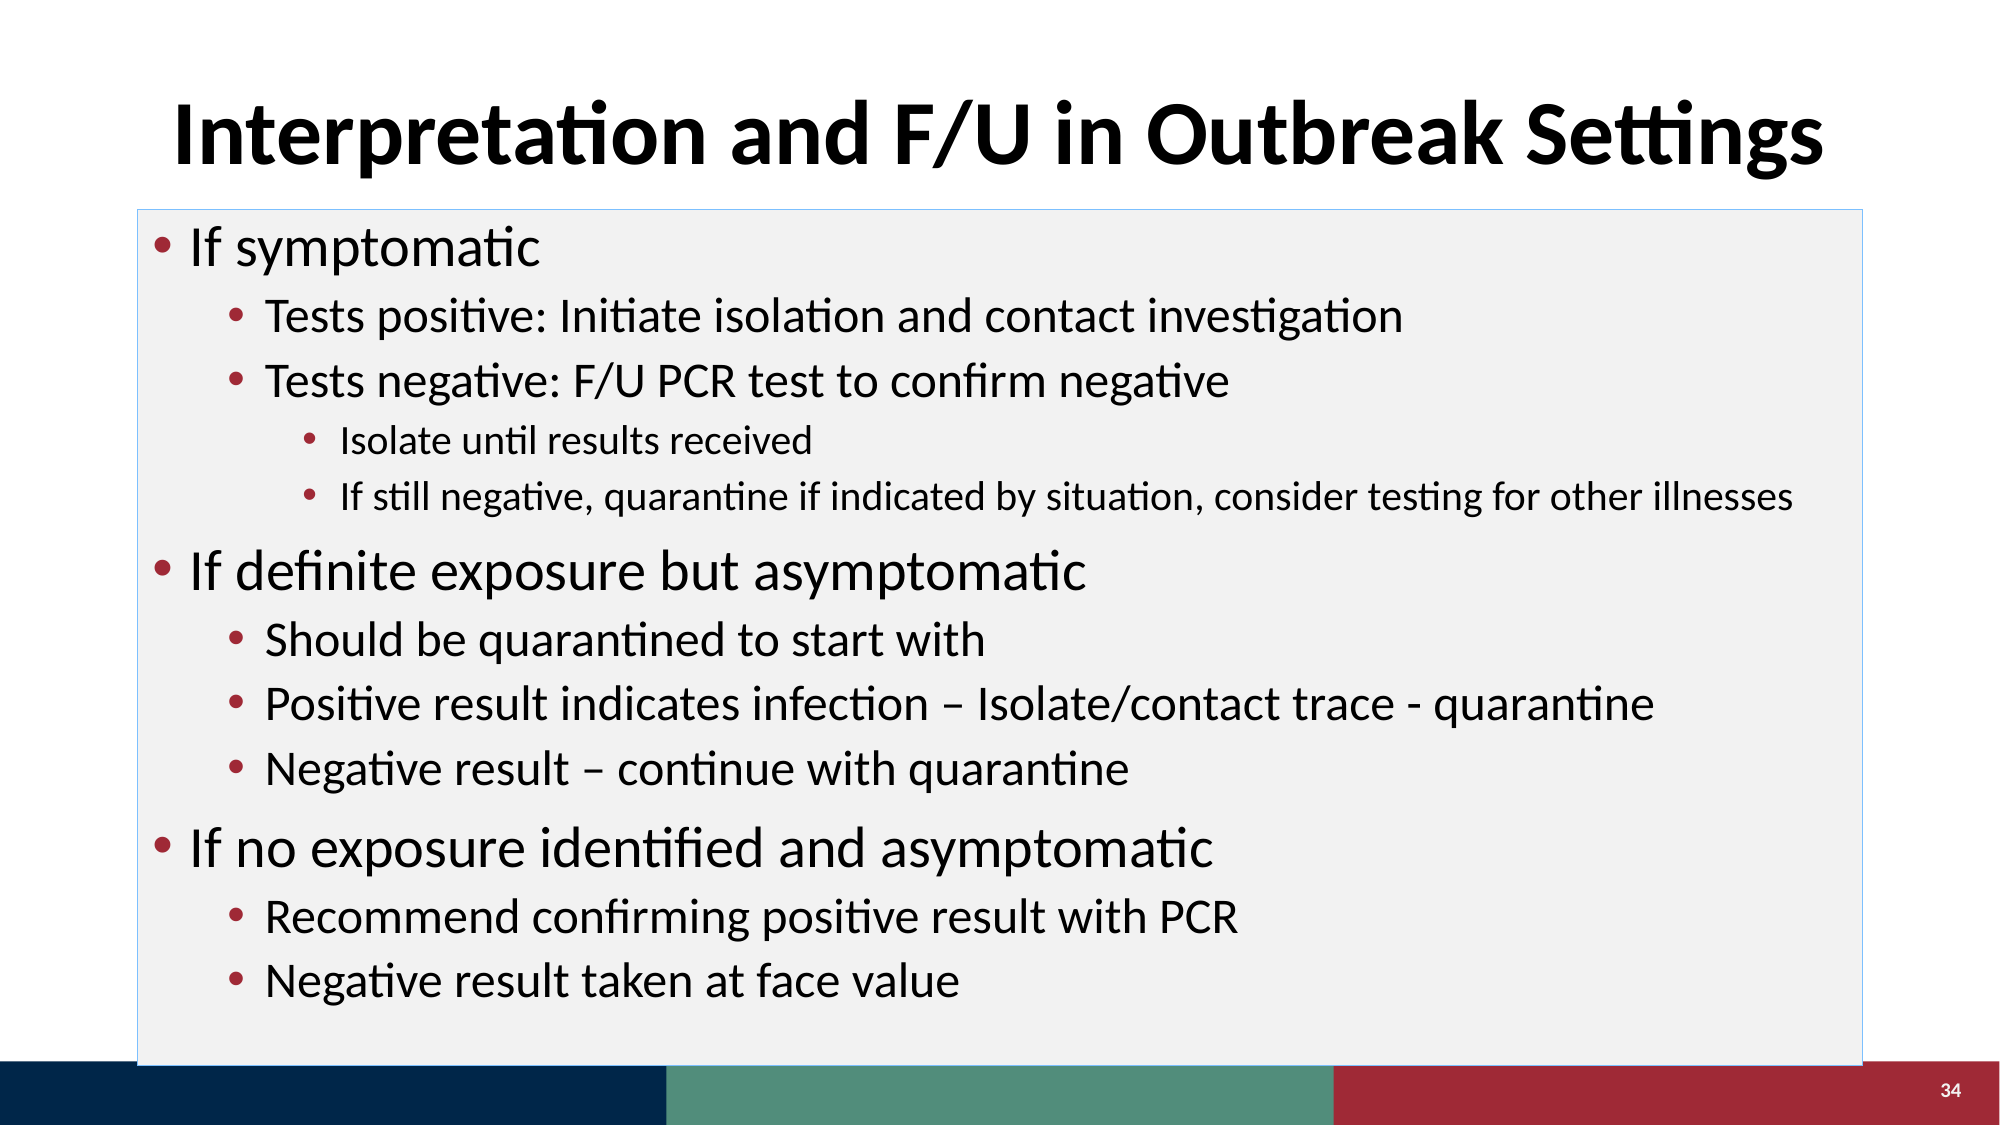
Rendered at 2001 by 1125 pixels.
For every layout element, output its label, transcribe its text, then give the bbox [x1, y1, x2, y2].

list If symptomatic Tests positive: Initiate isolation and contact investigation Tests negative: F/U PCR test to confirm negative Isolate until results received If still negative, quarantine if indicated by situation, consider testing for other illnesses If definite exposure but asymptomatic Should be quarantined to start with Positive result indicates infection – Isolate/contact trace - quarantine Negative result – continue with quarantine If no exposure identified and asymptomatic Recommend confirming positive result with PCR Negative result taken at face value [137, 209, 1863, 1066]
title Interpretation and F/U in Outbreak Settings [137, 59, 1863, 209]
slide_number 34 [1862, 1068, 1977, 1110]
